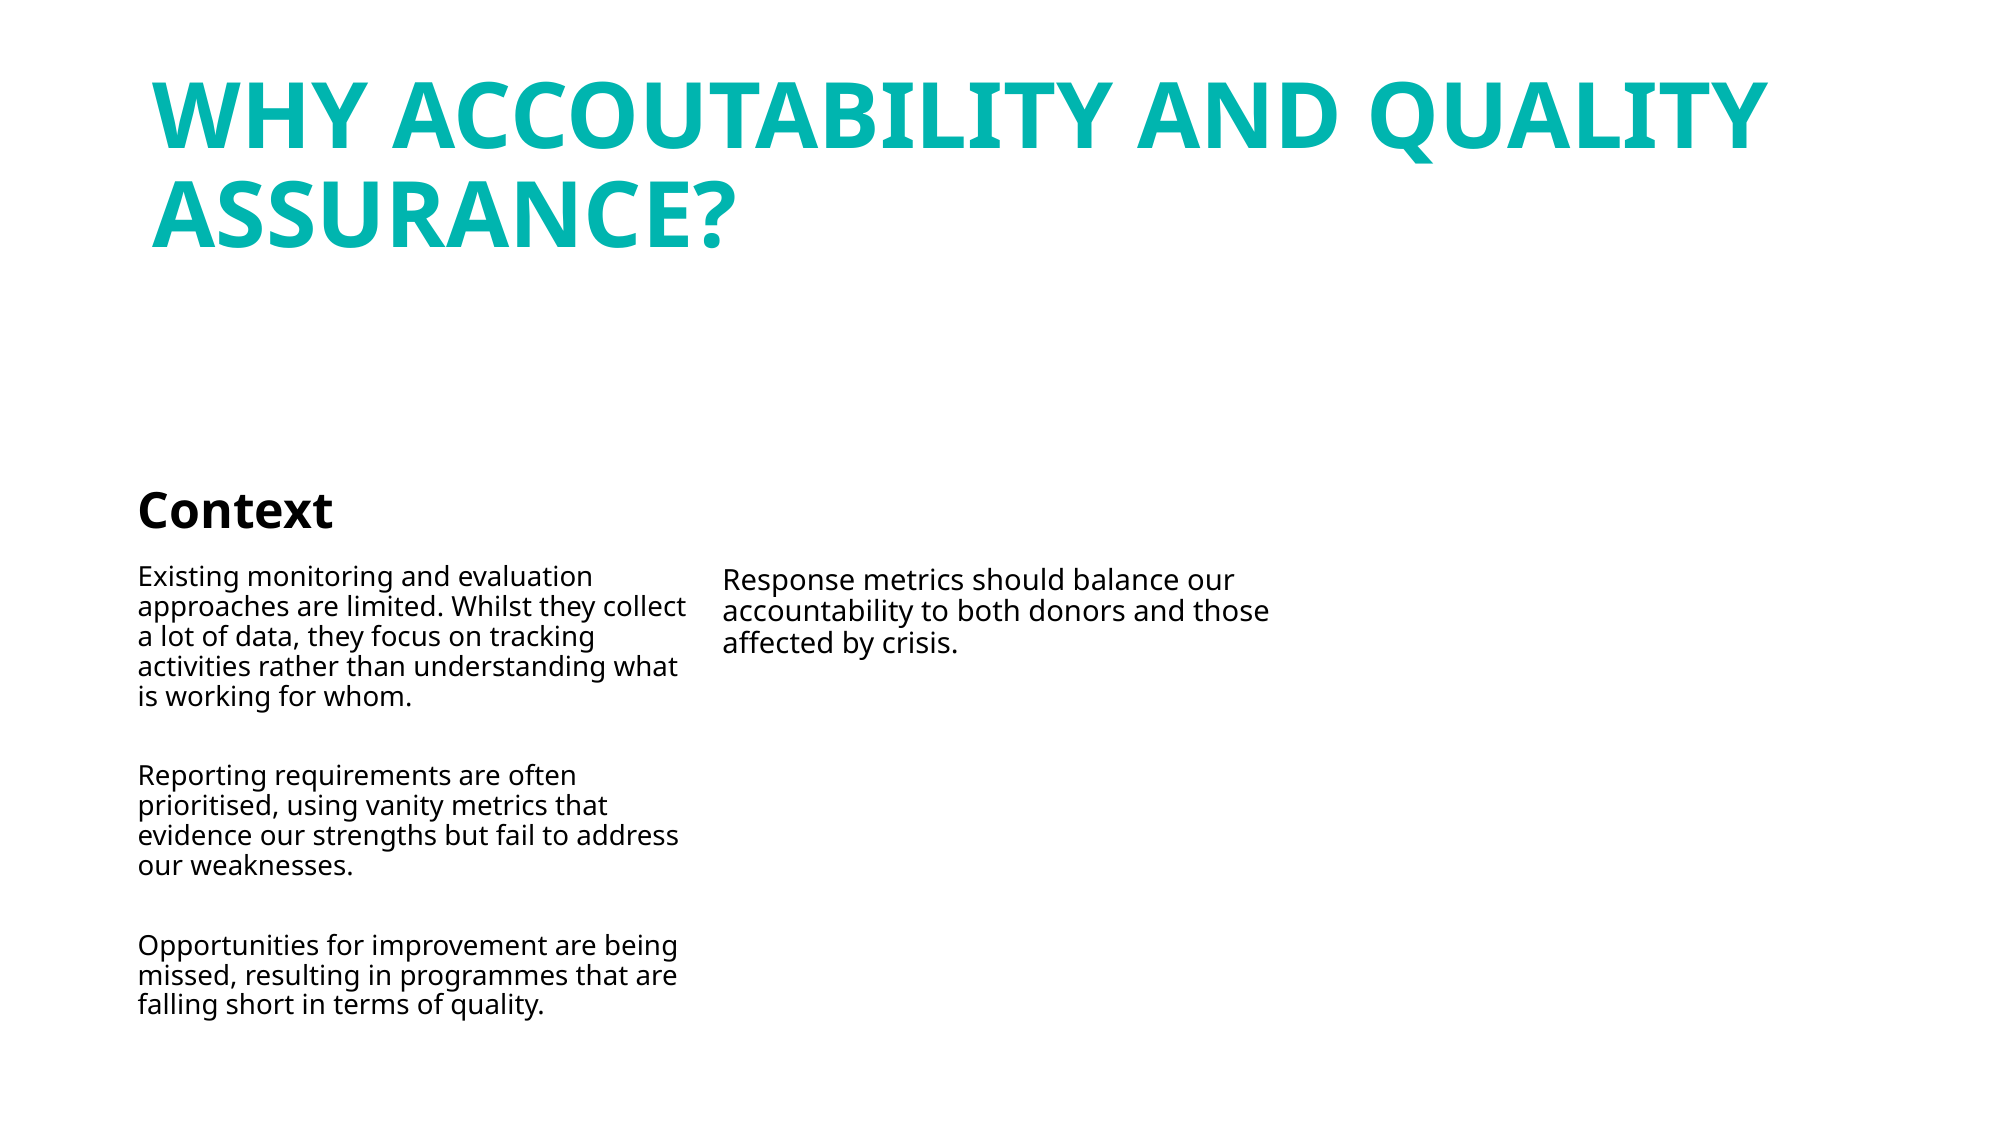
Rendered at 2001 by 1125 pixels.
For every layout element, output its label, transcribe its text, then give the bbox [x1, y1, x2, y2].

text_box Response metrics should balance our accountability to both donors and those affected by crisis. [704, 565, 1296, 1107]
text_box Existing monitoring and evaluation approaches are limited. Whilst they collect a lot of data, they focus on tracking activities rather than understanding what is working for whom. Reporting requirements are often prioritised, using vanity metrics that evidence our strengths but fail to address our weaknesses. Opportunities for improvement are being missed, resulting in programmes that are falling short in terms of quality. [120, 562, 705, 1041]
text_box Context [120, 485, 705, 560]
title WHY ACCOUTABILITY AND QUALITY ASSURANCE? [137, 59, 1863, 278]
